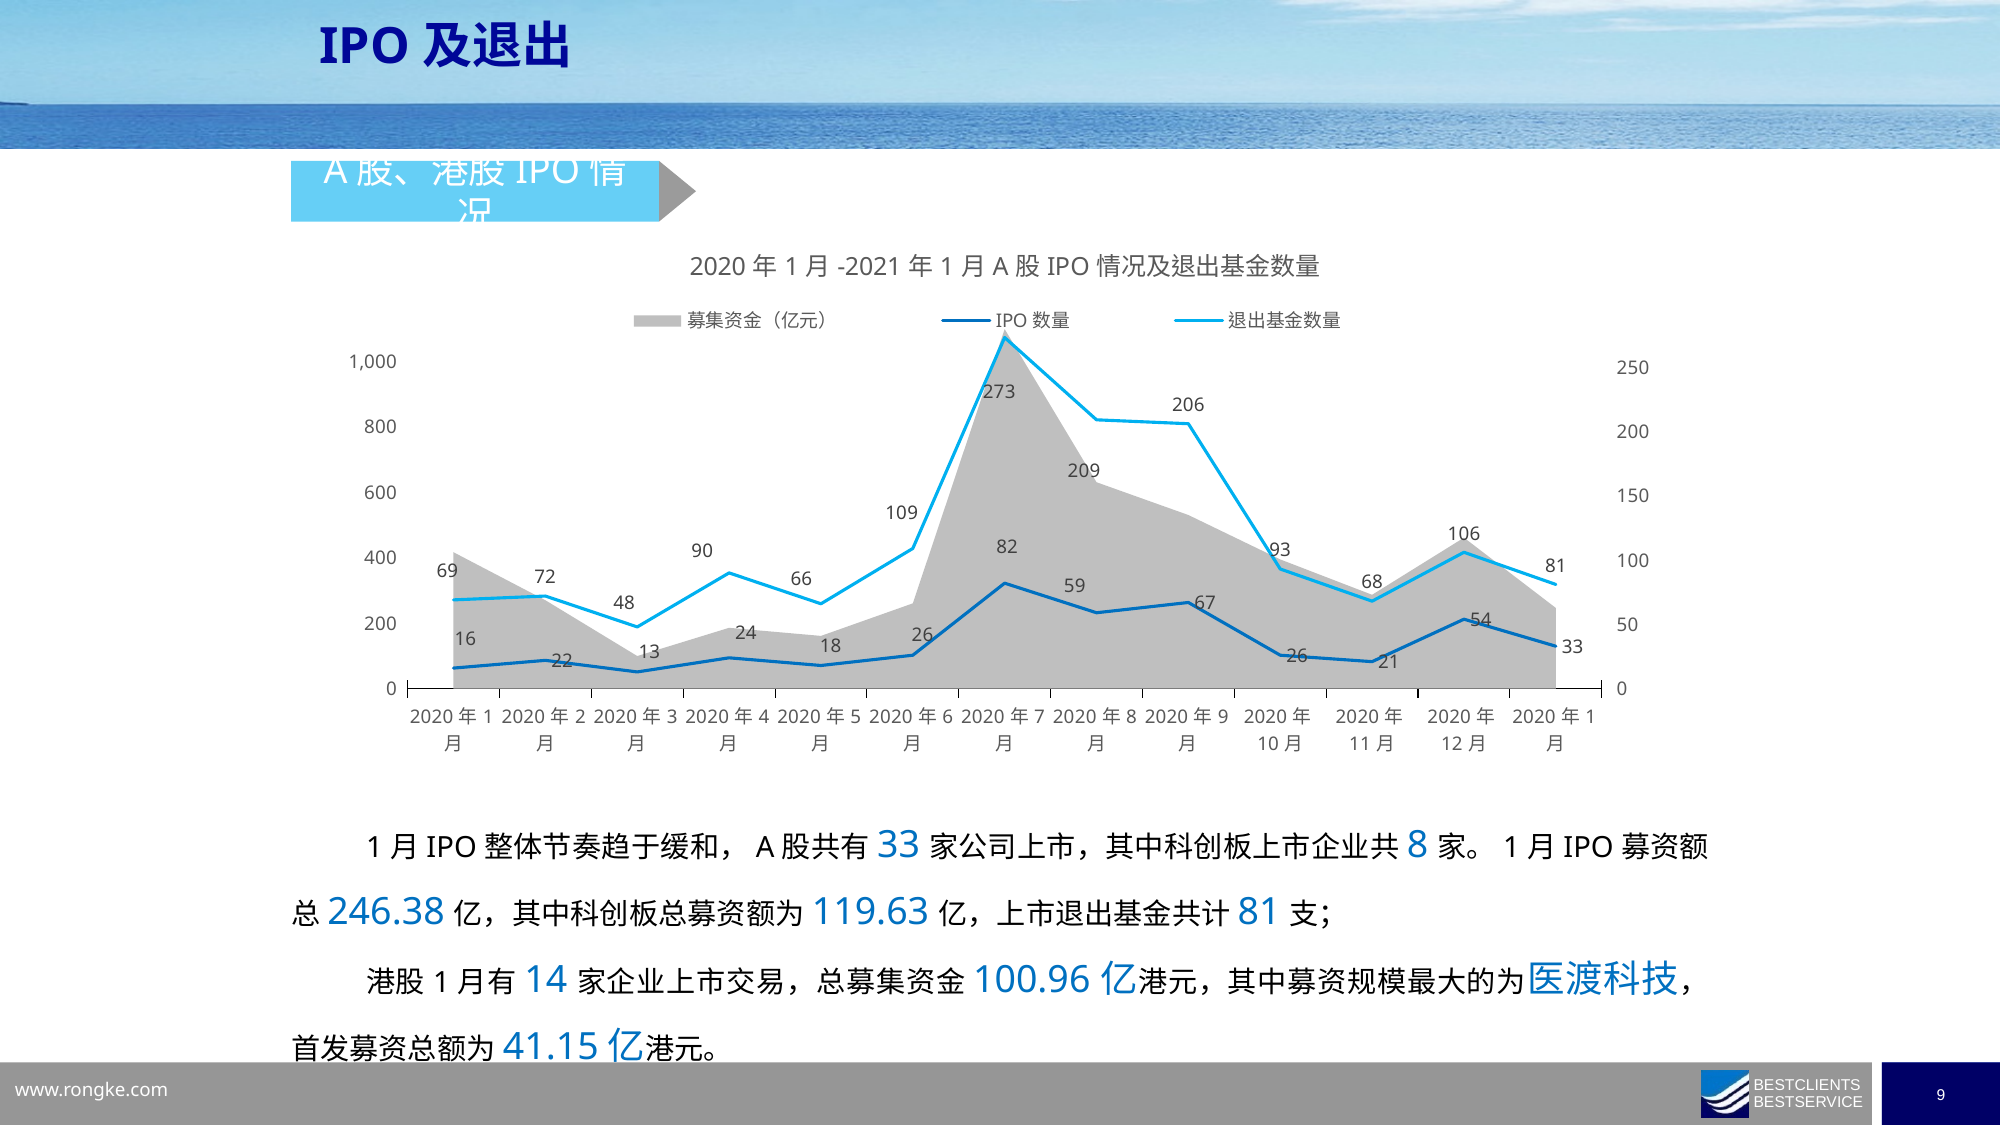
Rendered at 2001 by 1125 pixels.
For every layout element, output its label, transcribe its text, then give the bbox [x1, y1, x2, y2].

picture [1701, 1070, 1749, 1118]
text_box 1月IPO整体节奏趋于缓和，A股共有33家公司上市，其中科创板上市企业共8家。1月IPO募资额总246.38亿，其中科创板总募资额为119.63亿，上市退出基金共计81支； 港股1月有14家企业上市交易，总募集资金100.96亿港元，其中募资规模最大的为医渡科技，首发募资总额为41.15亿港元。 [291, 828, 1709, 1067]
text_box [291, 160, 696, 222]
text_box IPO及退出 [304, 13, 1655, 118]
picture [0, 0, 2000, 149]
chart [291, 236, 1709, 828]
